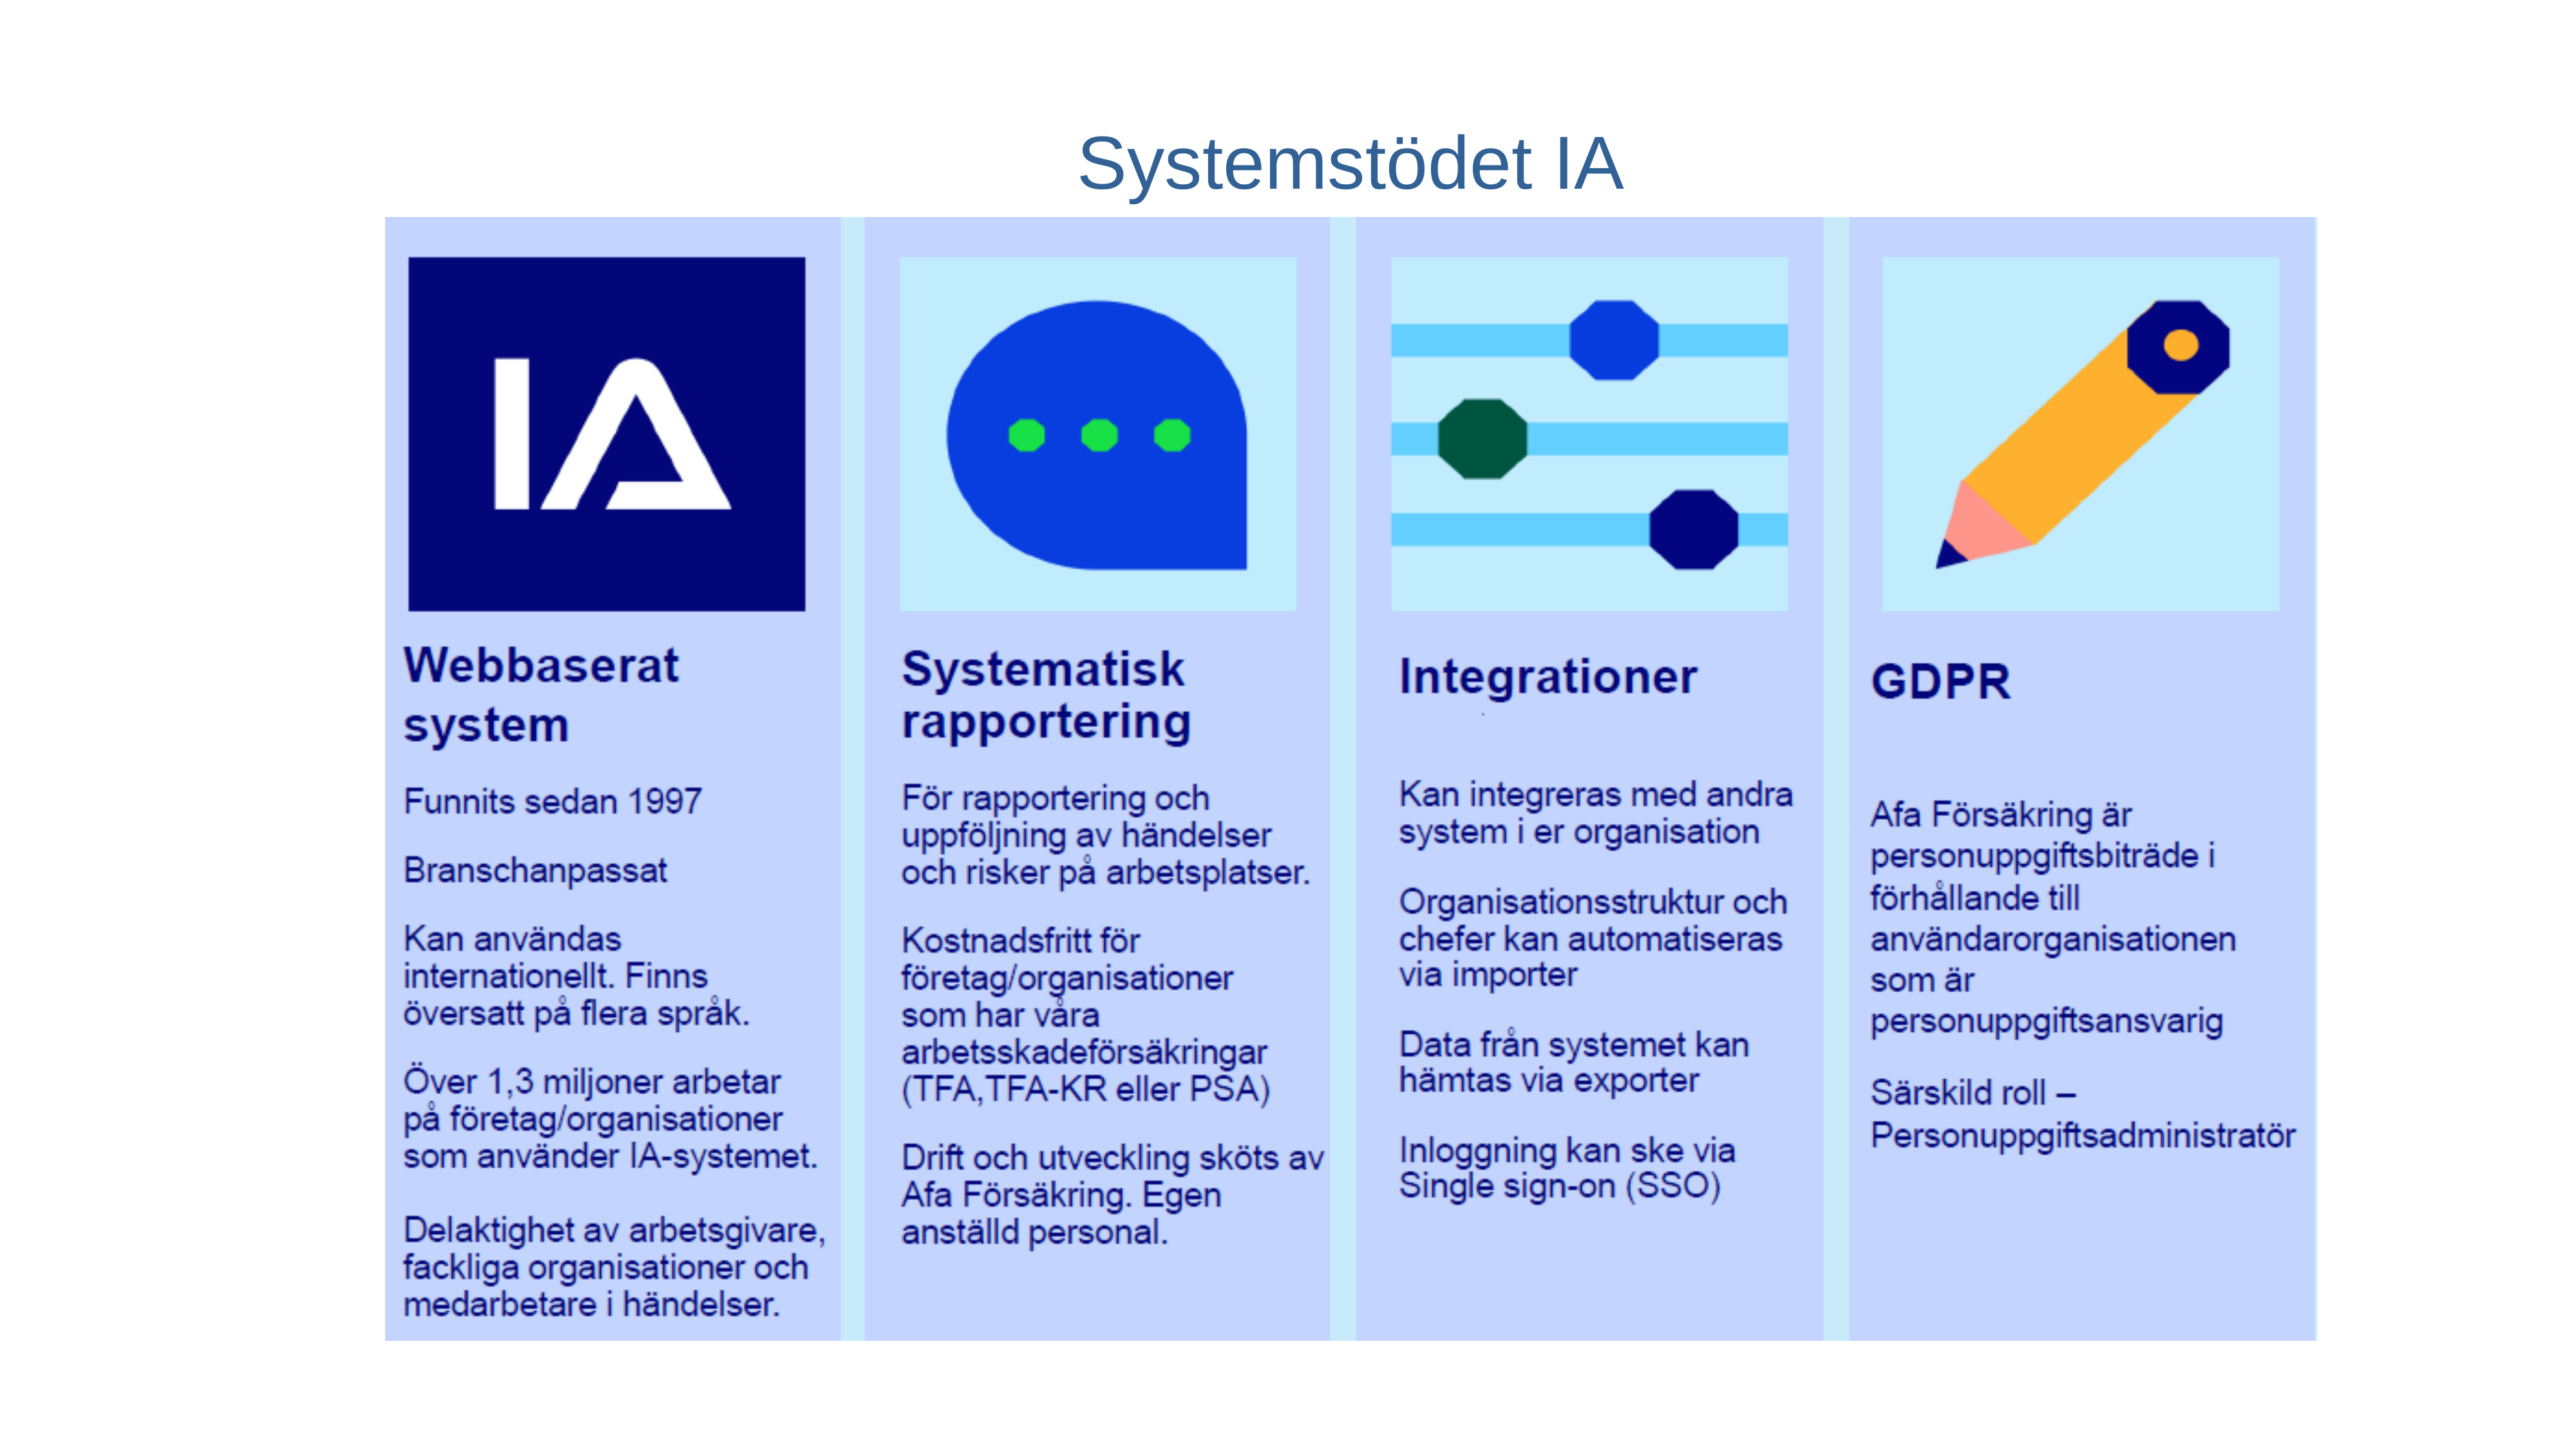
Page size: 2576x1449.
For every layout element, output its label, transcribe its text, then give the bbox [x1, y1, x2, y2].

title Systemstödet IA [750, 108, 1953, 214]
picture [385, 217, 2317, 1341]
